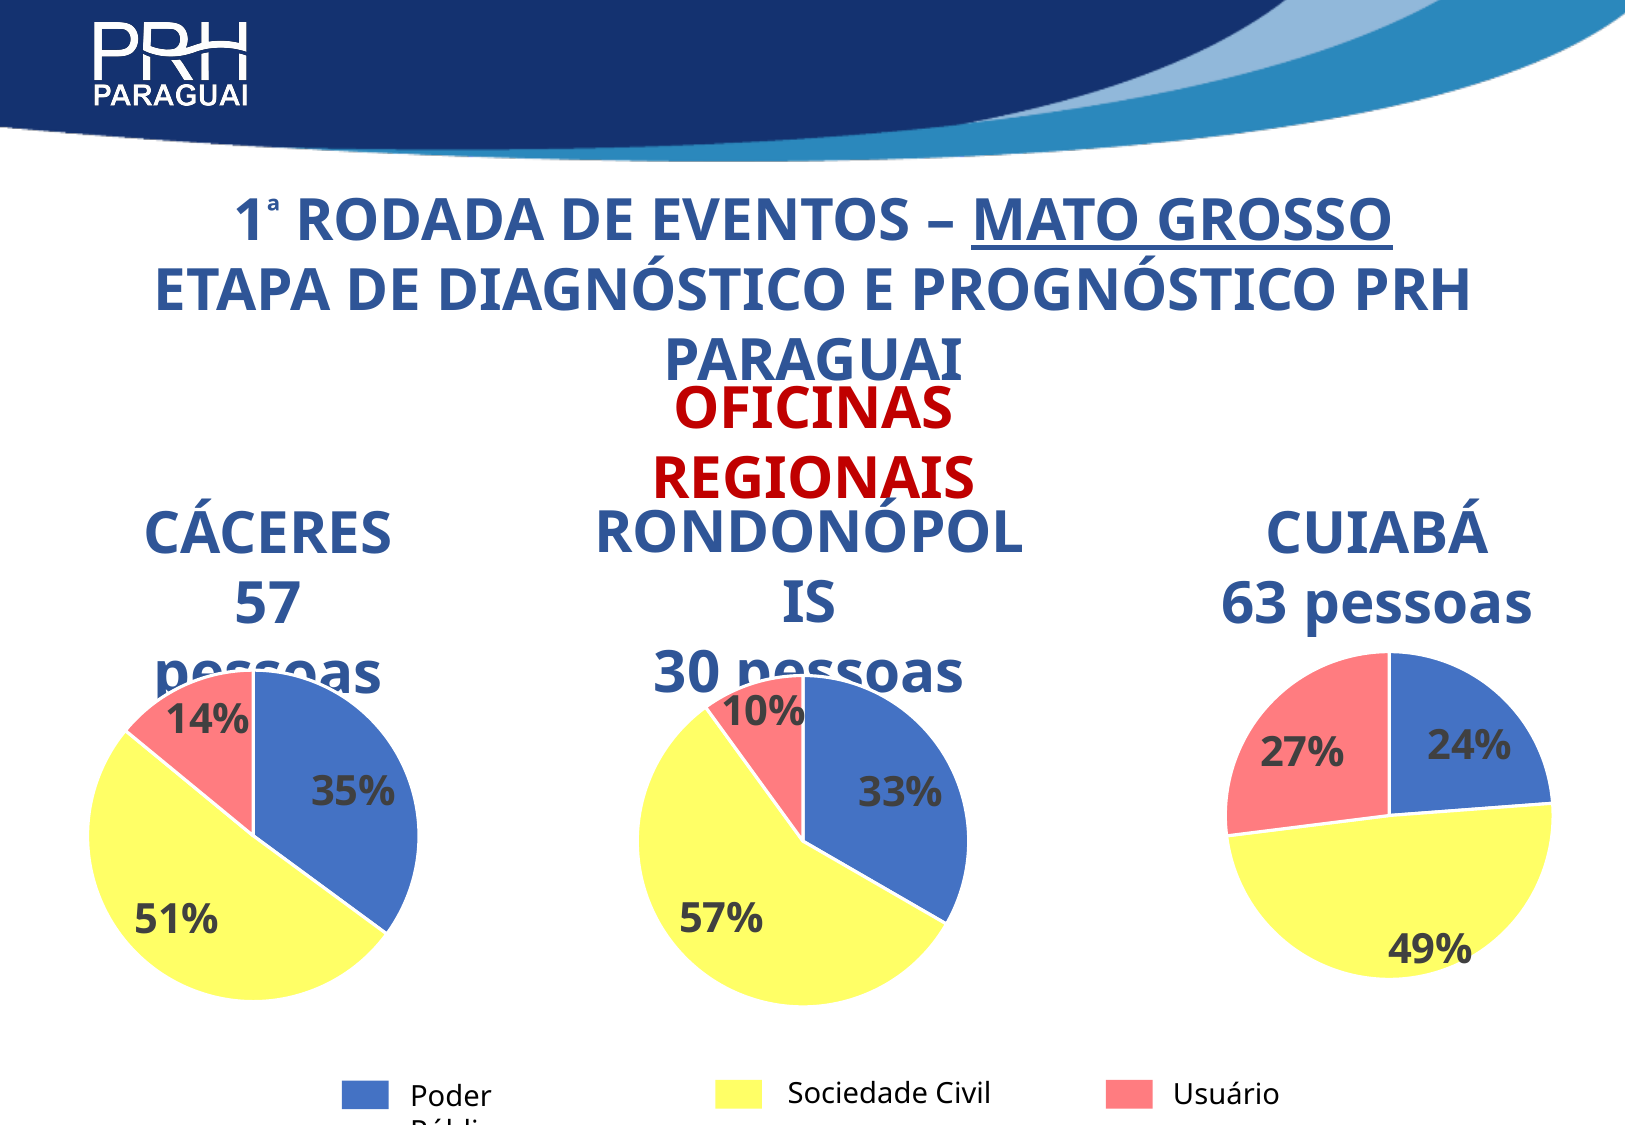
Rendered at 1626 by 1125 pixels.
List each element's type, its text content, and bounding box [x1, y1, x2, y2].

text_box CUIABÁ 63 pessoas [1188, 488, 1567, 604]
text_box CÁCERES 57 pessoas [105, 488, 431, 604]
text_box OFICINAS REGIONAIS [498, 362, 1129, 518]
text_box 1ª RODADA DE EVENTOS – MATO GROSSO ETAPA DE DIAGNÓSTICO E PROGNÓSTICO PRH PARAGUAI [12, 284, 1615, 400]
text_box RONDONÓPOLIS 30 pessoas [572, 487, 1047, 604]
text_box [341, 1066, 1297, 1121]
picture [0, 0, 1625, 284]
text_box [0, 604, 1625, 1056]
